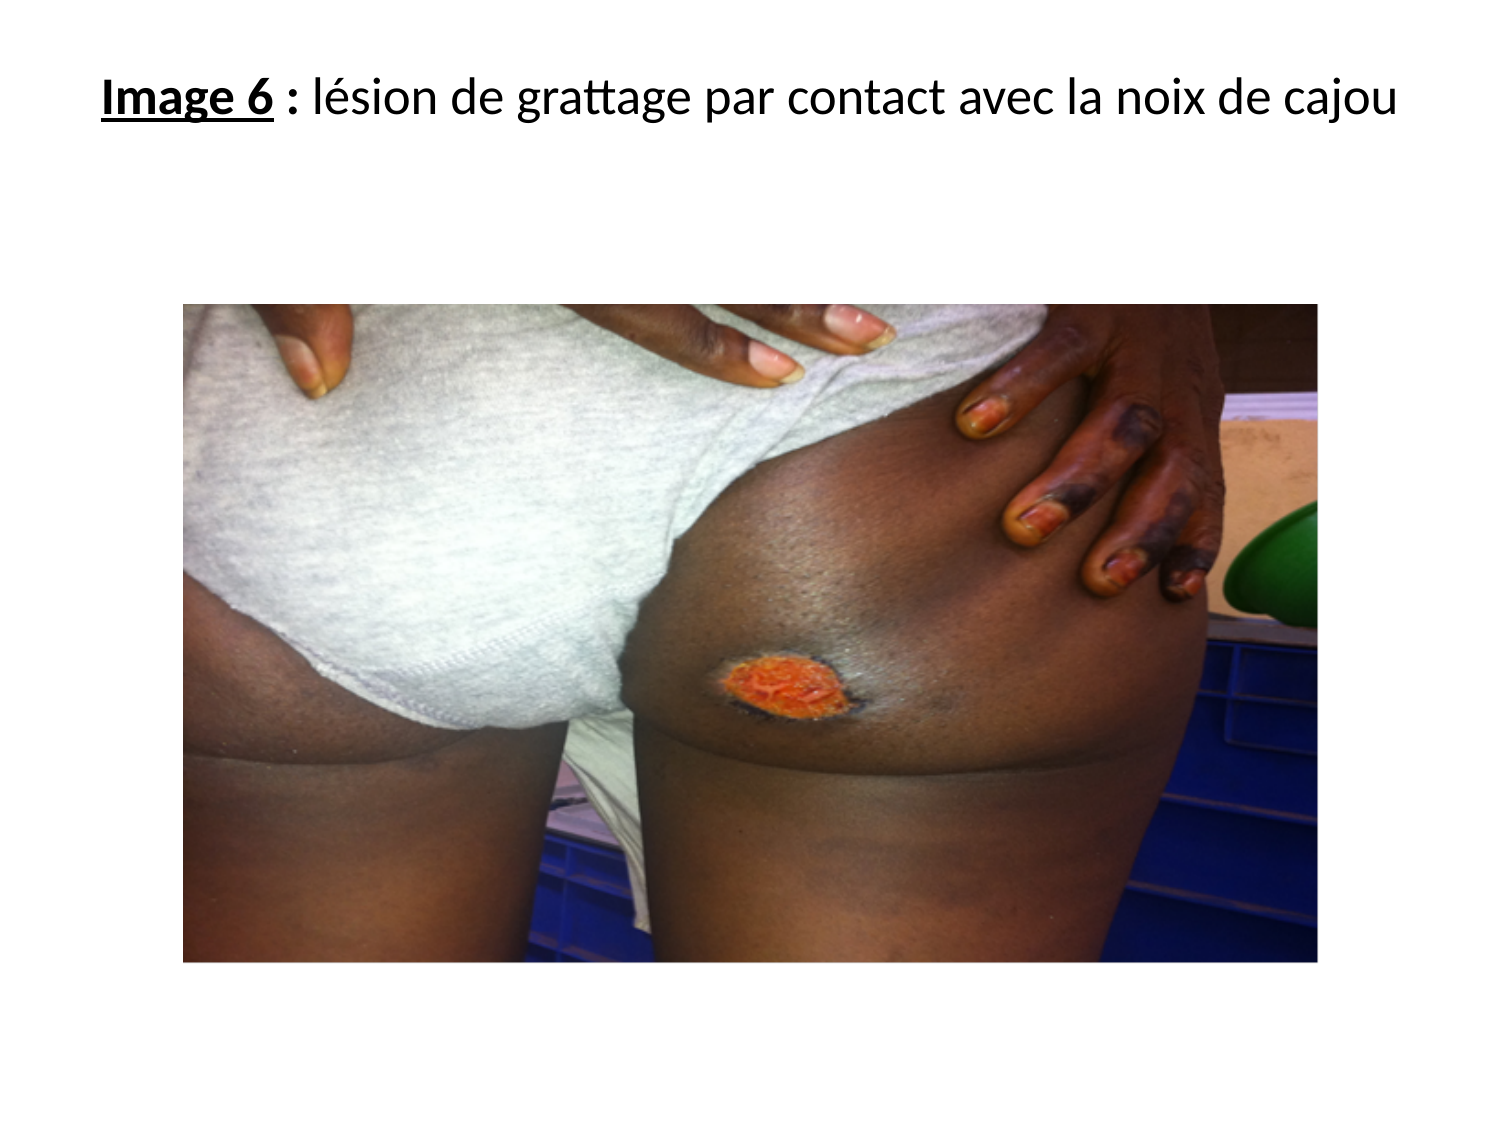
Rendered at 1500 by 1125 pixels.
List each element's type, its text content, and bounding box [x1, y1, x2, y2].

title Image 6 : lésion de grattage par contact avec la noix de cajou [75, 45, 1425, 233]
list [182, 304, 1321, 965]
